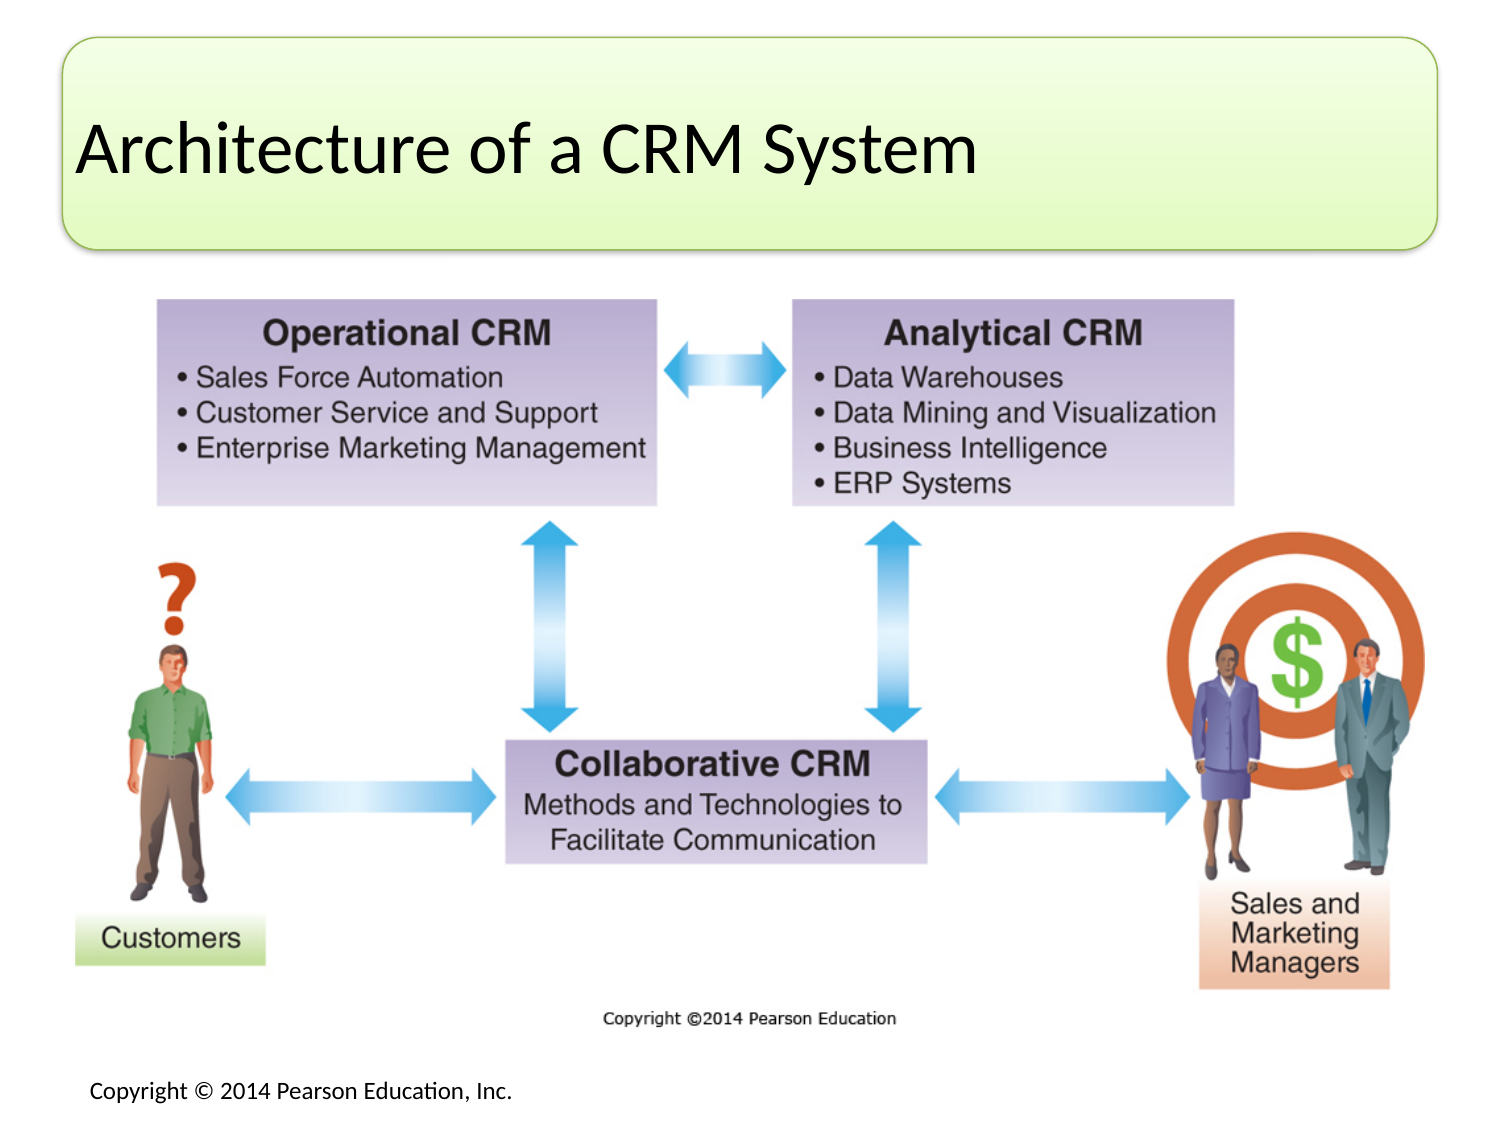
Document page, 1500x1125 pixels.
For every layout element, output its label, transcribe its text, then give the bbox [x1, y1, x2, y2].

title Architecture of a CRM System [74, 49, 1426, 238]
picture [74, 299, 1426, 1043]
